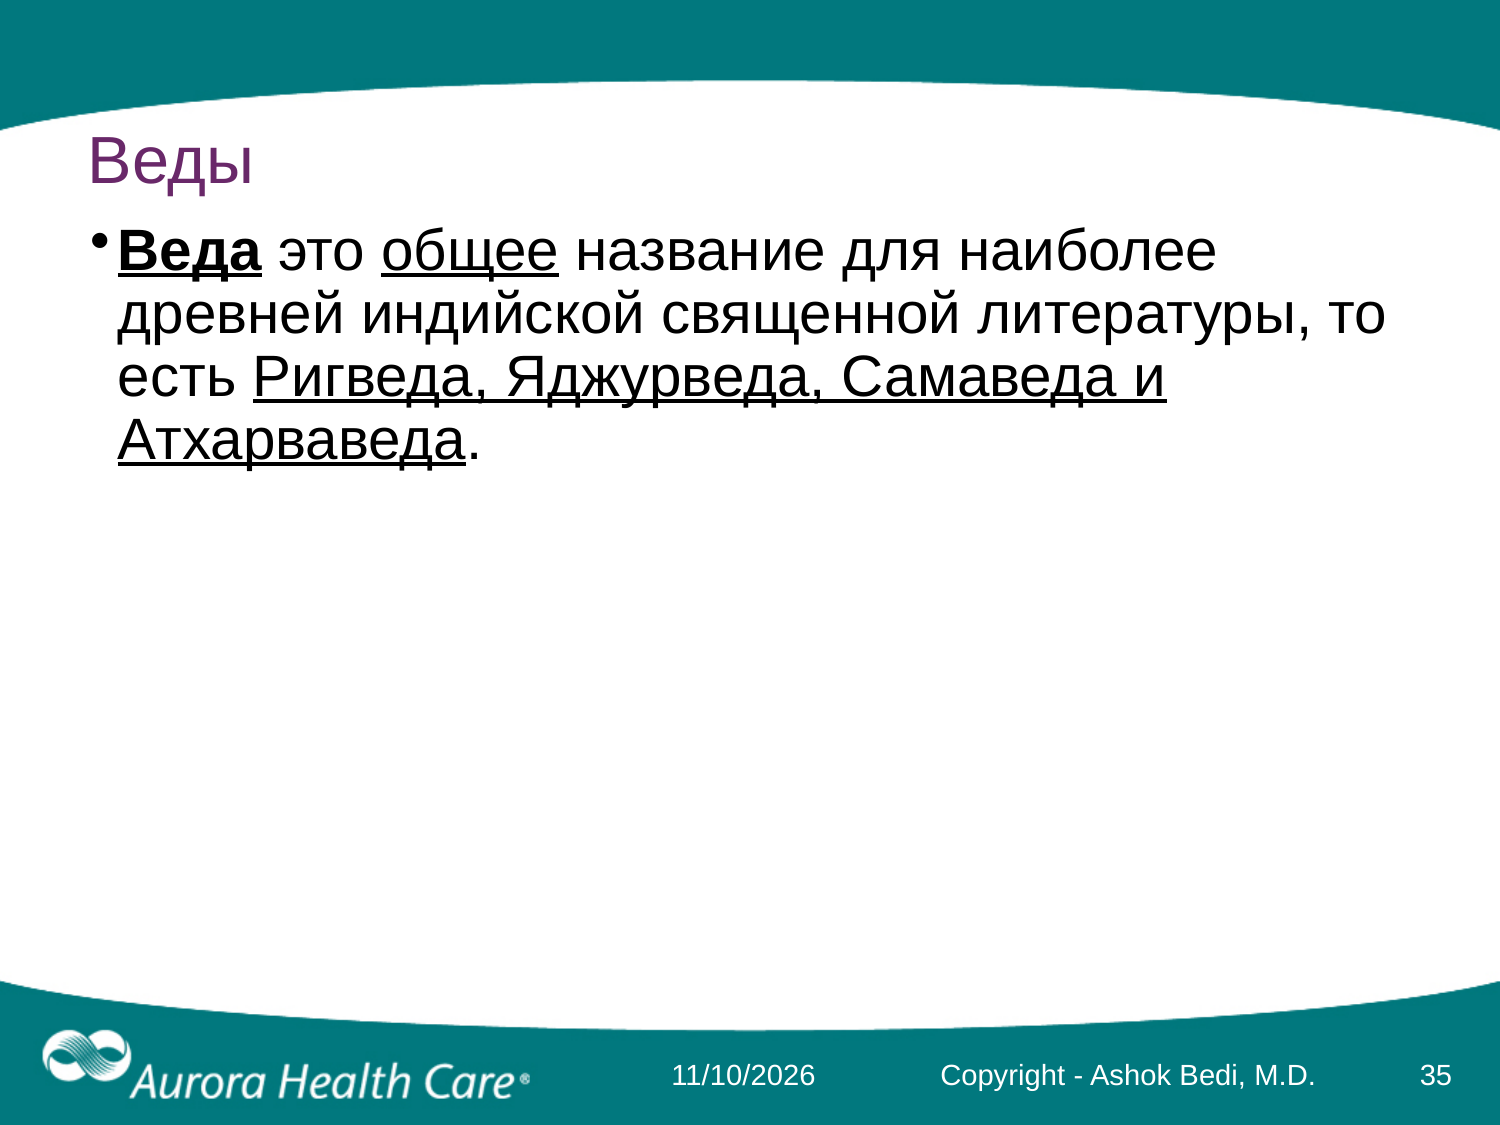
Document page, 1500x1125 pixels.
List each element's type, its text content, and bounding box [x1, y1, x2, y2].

title Веды [72, 111, 1423, 212]
picture [0, 0, 1500, 1125]
slide_number 35 [1348, 1048, 1468, 1102]
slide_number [656, 1048, 909, 1102]
list Веда это общее название для наиболее древней индийской священной литературы, то есть Ригведа, Яджурведа, Самаведа и Атхарваведа. [74, 212, 1426, 877]
footer Copyright - Ashok Bedi, M.D. [920, 1048, 1337, 1102]
